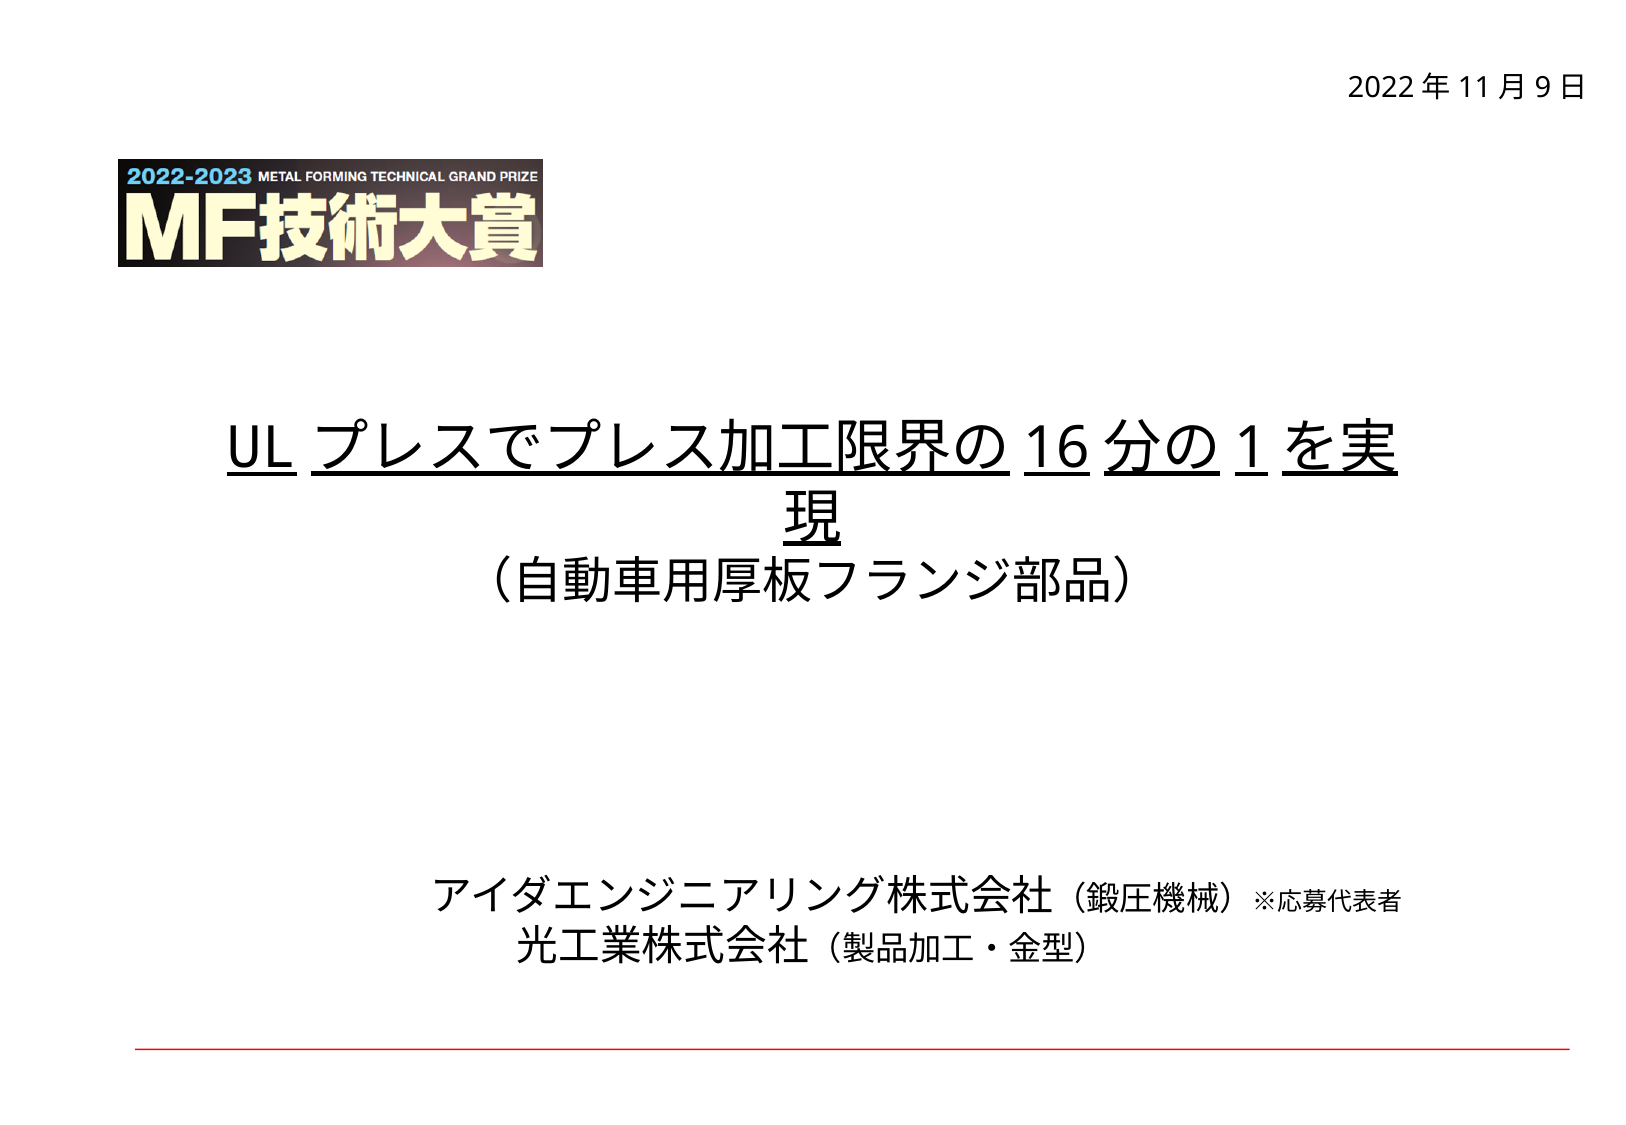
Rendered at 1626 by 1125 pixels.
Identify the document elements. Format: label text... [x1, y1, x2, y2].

text_box ULプレスでプレス加工限界の16分の1を実現 （自動車用厚板フランジ部品） アイダエンジニアリング株式会社（鍛圧機械）※応募代表者 光工業株式会社（製品加工・金型） [198, 341, 1427, 977]
text_box 2022年11月9日 [1197, 61, 1613, 112]
picture [118, 159, 543, 267]
